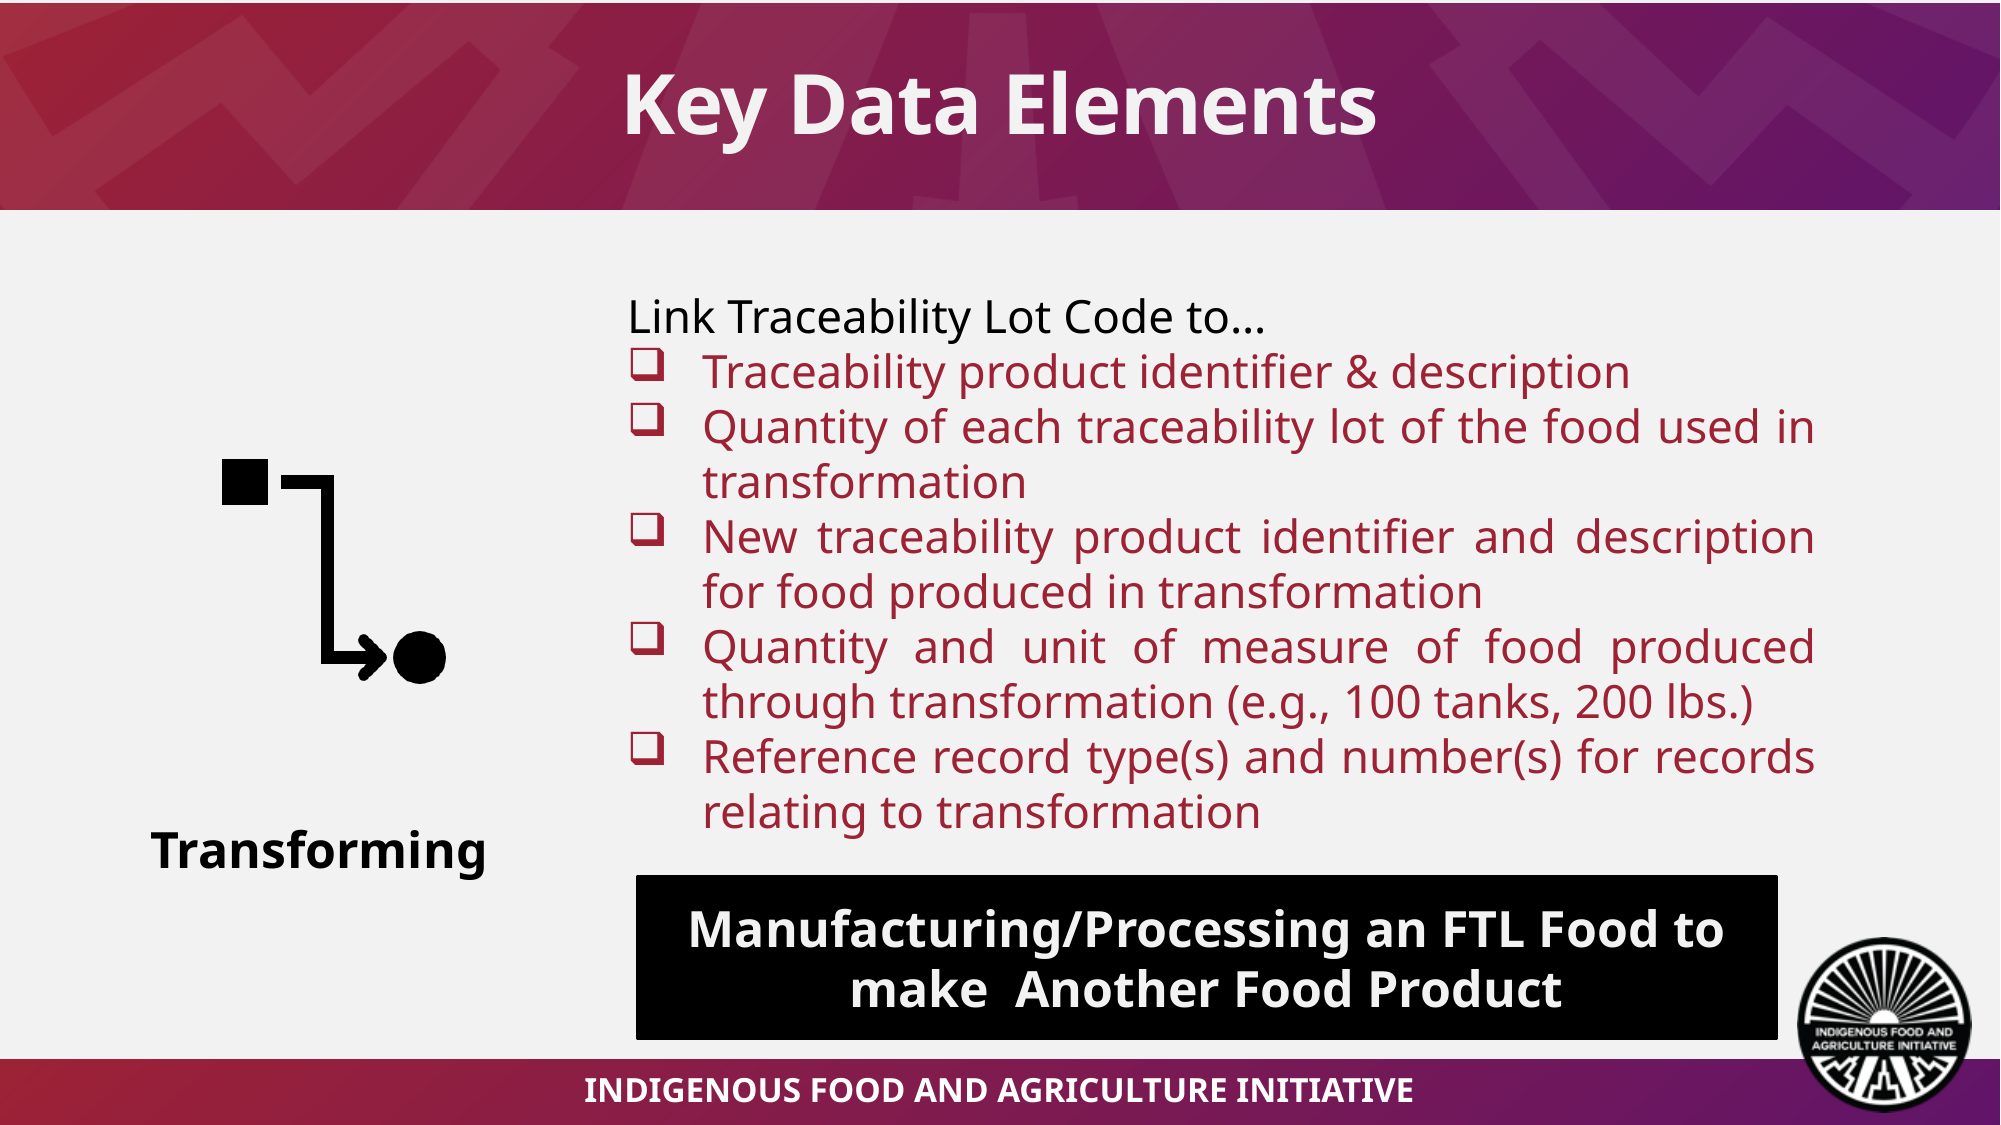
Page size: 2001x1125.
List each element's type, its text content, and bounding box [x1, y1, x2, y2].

text_box Transforming [0, 811, 638, 887]
text_box Manufacturing/Processing an FTL Food to make Another Food Product [636, 900, 1778, 1040]
picture [1797, 937, 1972, 1113]
title Key Data Elements [137, 0, 1863, 218]
footer Indigenous Food and Agriculture initiative [137, 1059, 1863, 1120]
text_box Link Traceability Lot Code to… Traceability product identifier & description Quantity of each traceability lot of the food used in transformation New traceability product identifier and description for food produced in transformation Quantity and unit of measure of food produced through transformation (e.g., 100 tanks, 200 lbs.) Reference record type(s) and number(s) for records relating to transformation [612, 280, 1832, 900]
picture [174, 411, 493, 730]
